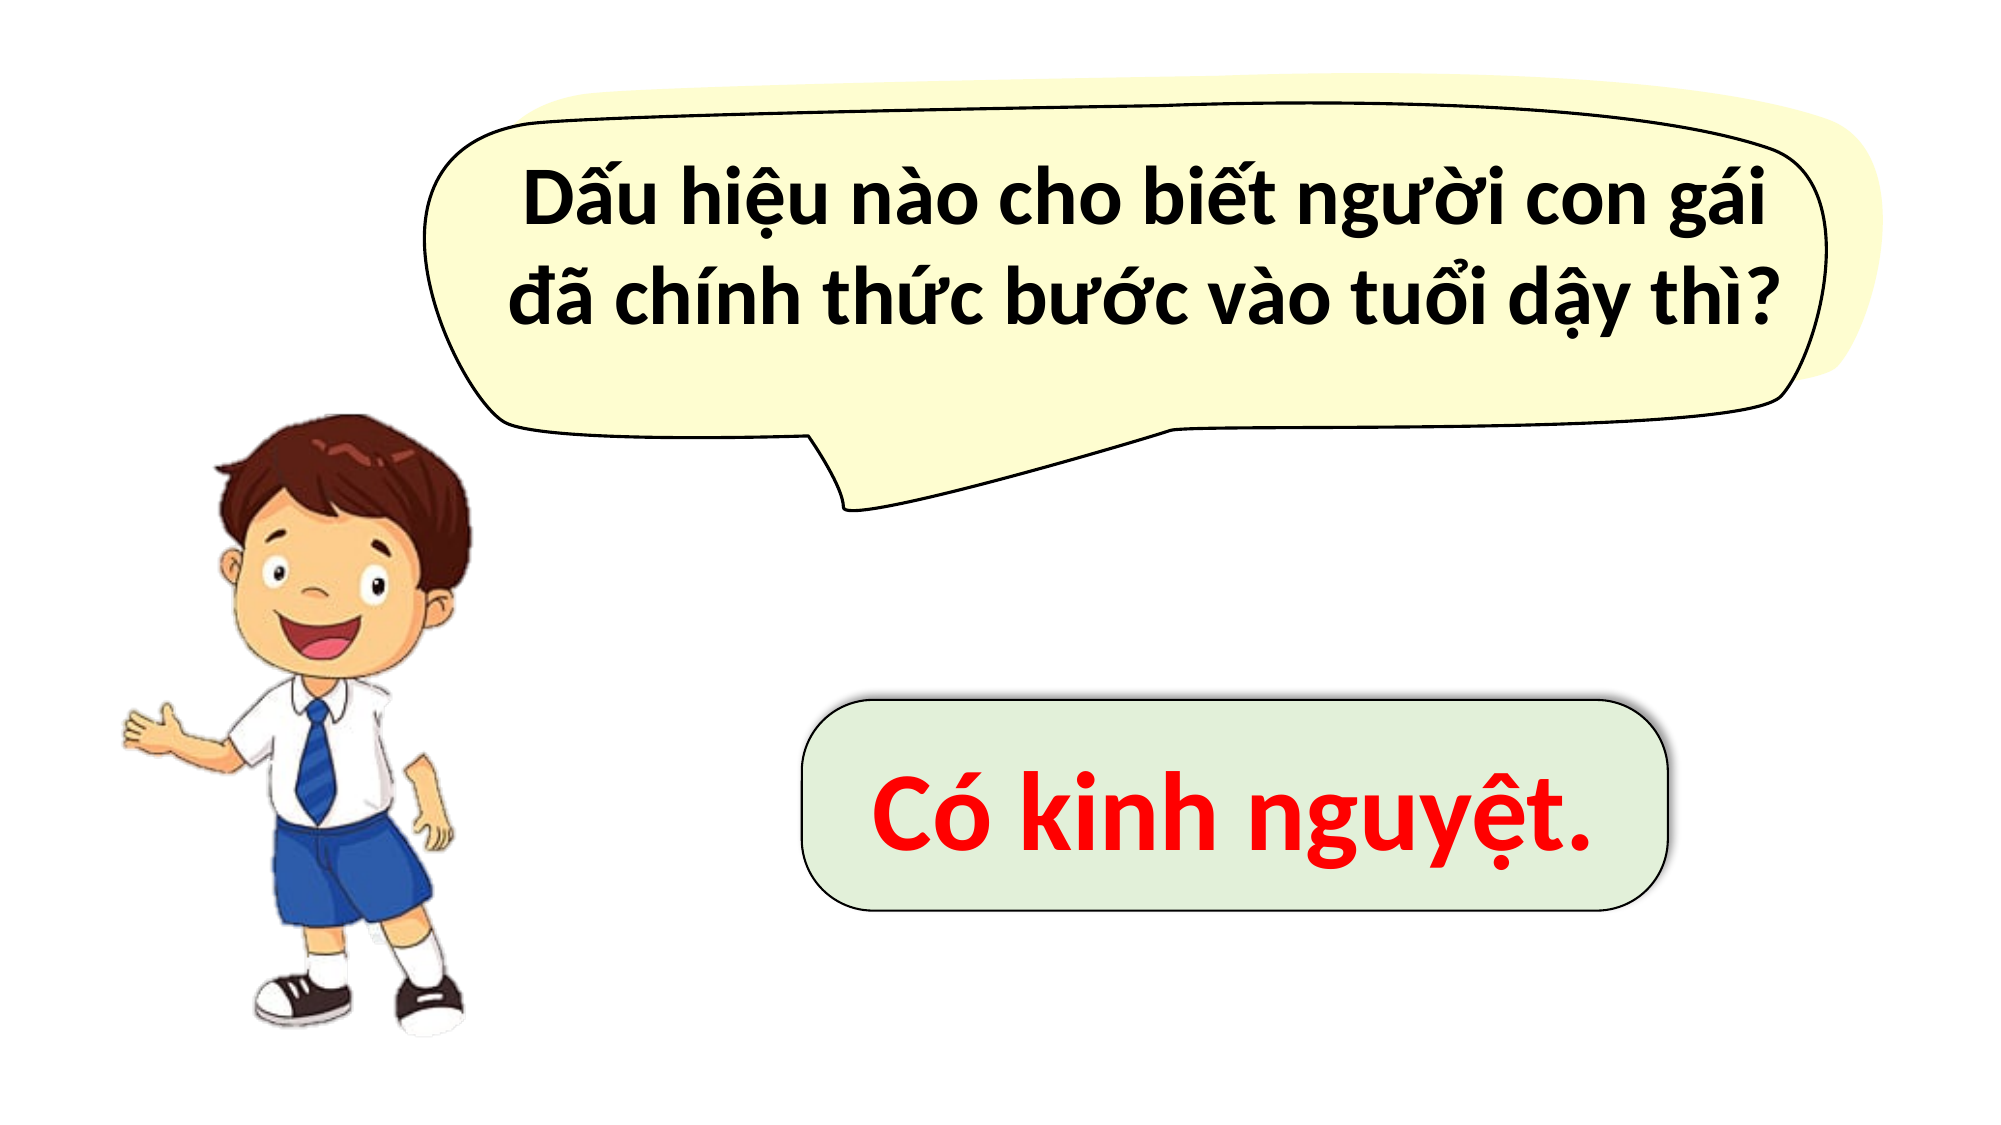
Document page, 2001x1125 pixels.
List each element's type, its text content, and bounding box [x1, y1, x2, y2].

picture [0, 378, 696, 1075]
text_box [338, 73, 1922, 511]
text_box Có kinh nguyệt. [800, 698, 1669, 912]
